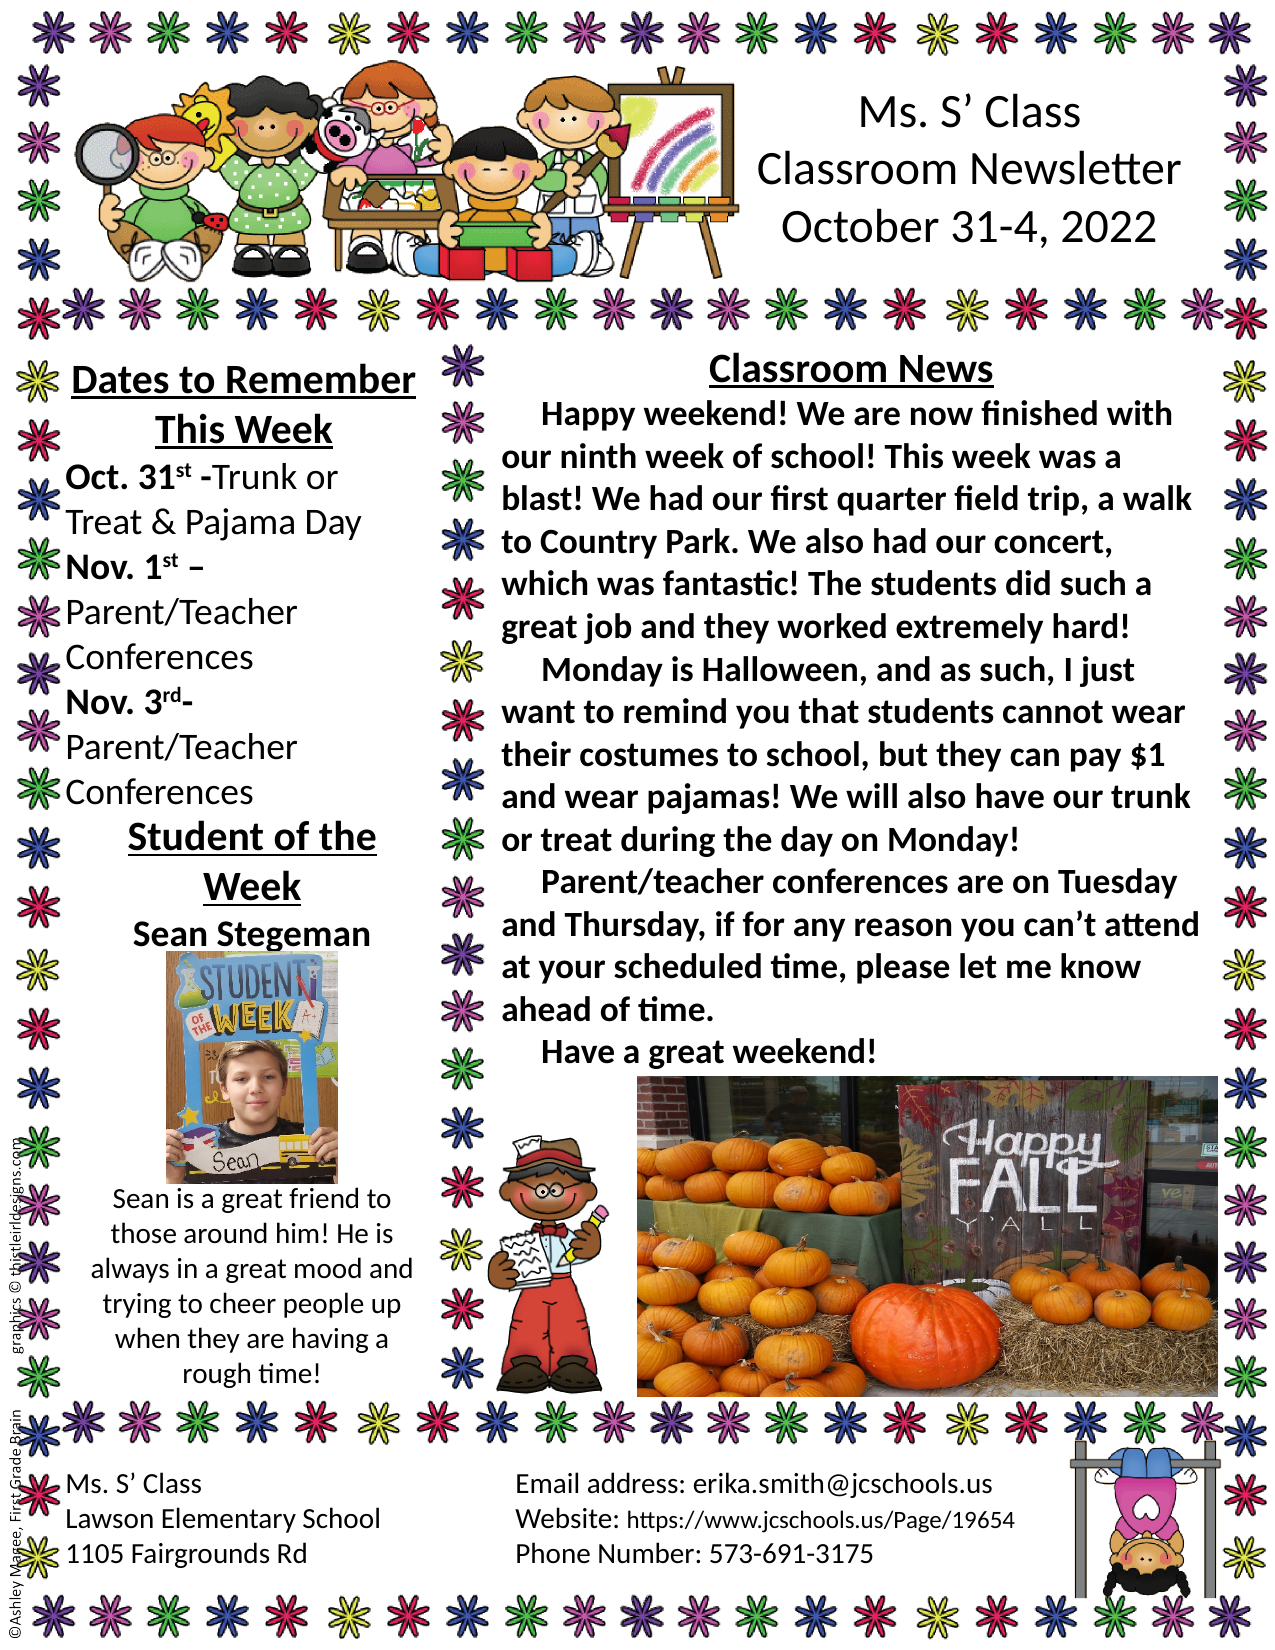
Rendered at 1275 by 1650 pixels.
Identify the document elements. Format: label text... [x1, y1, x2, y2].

text_box Student of the Week Sean Stegeman Sean is a great friend to those around him! He is always in a great mood and trying to cheer people up when they are having a rough time! [67, 801, 438, 1456]
text_box Ms. S’ Class Email address: erika.smith@jcschools.us Lawson Elementary School Website: https://www.jcschools.us/Page/19654 1105 Fairgrounds Rd Phone Number: 573-691-3175 [50, 1456, 1072, 1577]
picture [0, 0, 1275, 1650]
text_box Classroom News Happy weekend! We are now finished with our ninth week of school! This week was a blast! We had our first quarter field trip, a walk to Country Park. We also had our concert, which was fantastic! The students did such a great job and they worked extremely hard! Monday is Halloween, and as such, I just want to remind you that students cannot wear their costumes to school, but they can pay $1 and wear pajamas! We will also have our trunk or treat during the day on Monday! Parent/teacher conferences are on Tuesday and Thursday, if for any reason you can’t attend at your scheduled time, please let me know ahead of time. Have a great weekend! [486, 333, 1217, 1125]
text_box Dates to Remember This Week Oct. 31st -Trunk or Treat & Pajama Day Nov. 1st – Parent/Teacher Conferences Nov. 3rd- Parent/Teacher Conferences [50, 344, 438, 820]
text_box Ms. S’ Class Classroom Newsletter October 31-4, 2022 [722, 71, 1217, 260]
